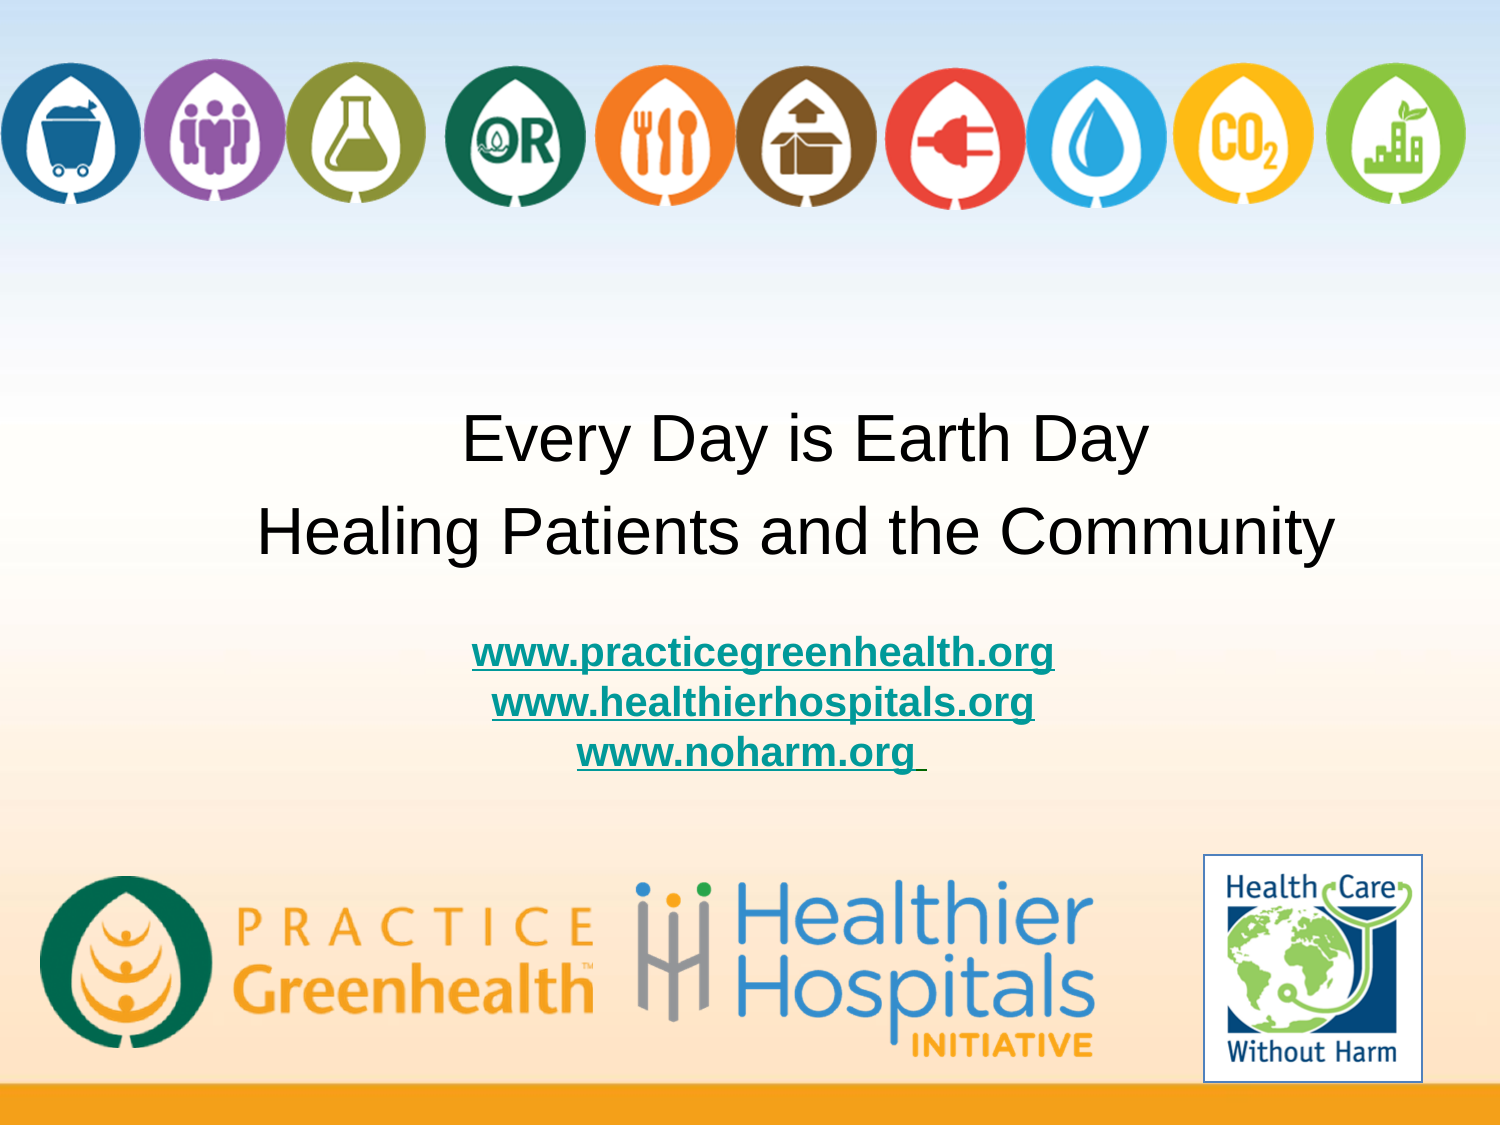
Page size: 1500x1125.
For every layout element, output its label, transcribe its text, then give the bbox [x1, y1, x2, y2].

picture [0, 0, 1500, 1125]
subtitle Every Day is Earth Day Healing Patients and the Community [232, 387, 1380, 676]
title [112, 349, 1388, 591]
text_box www.practicegreenhealth.org www.healthierhospitals.org www.noharm.org [213, 617, 1314, 783]
